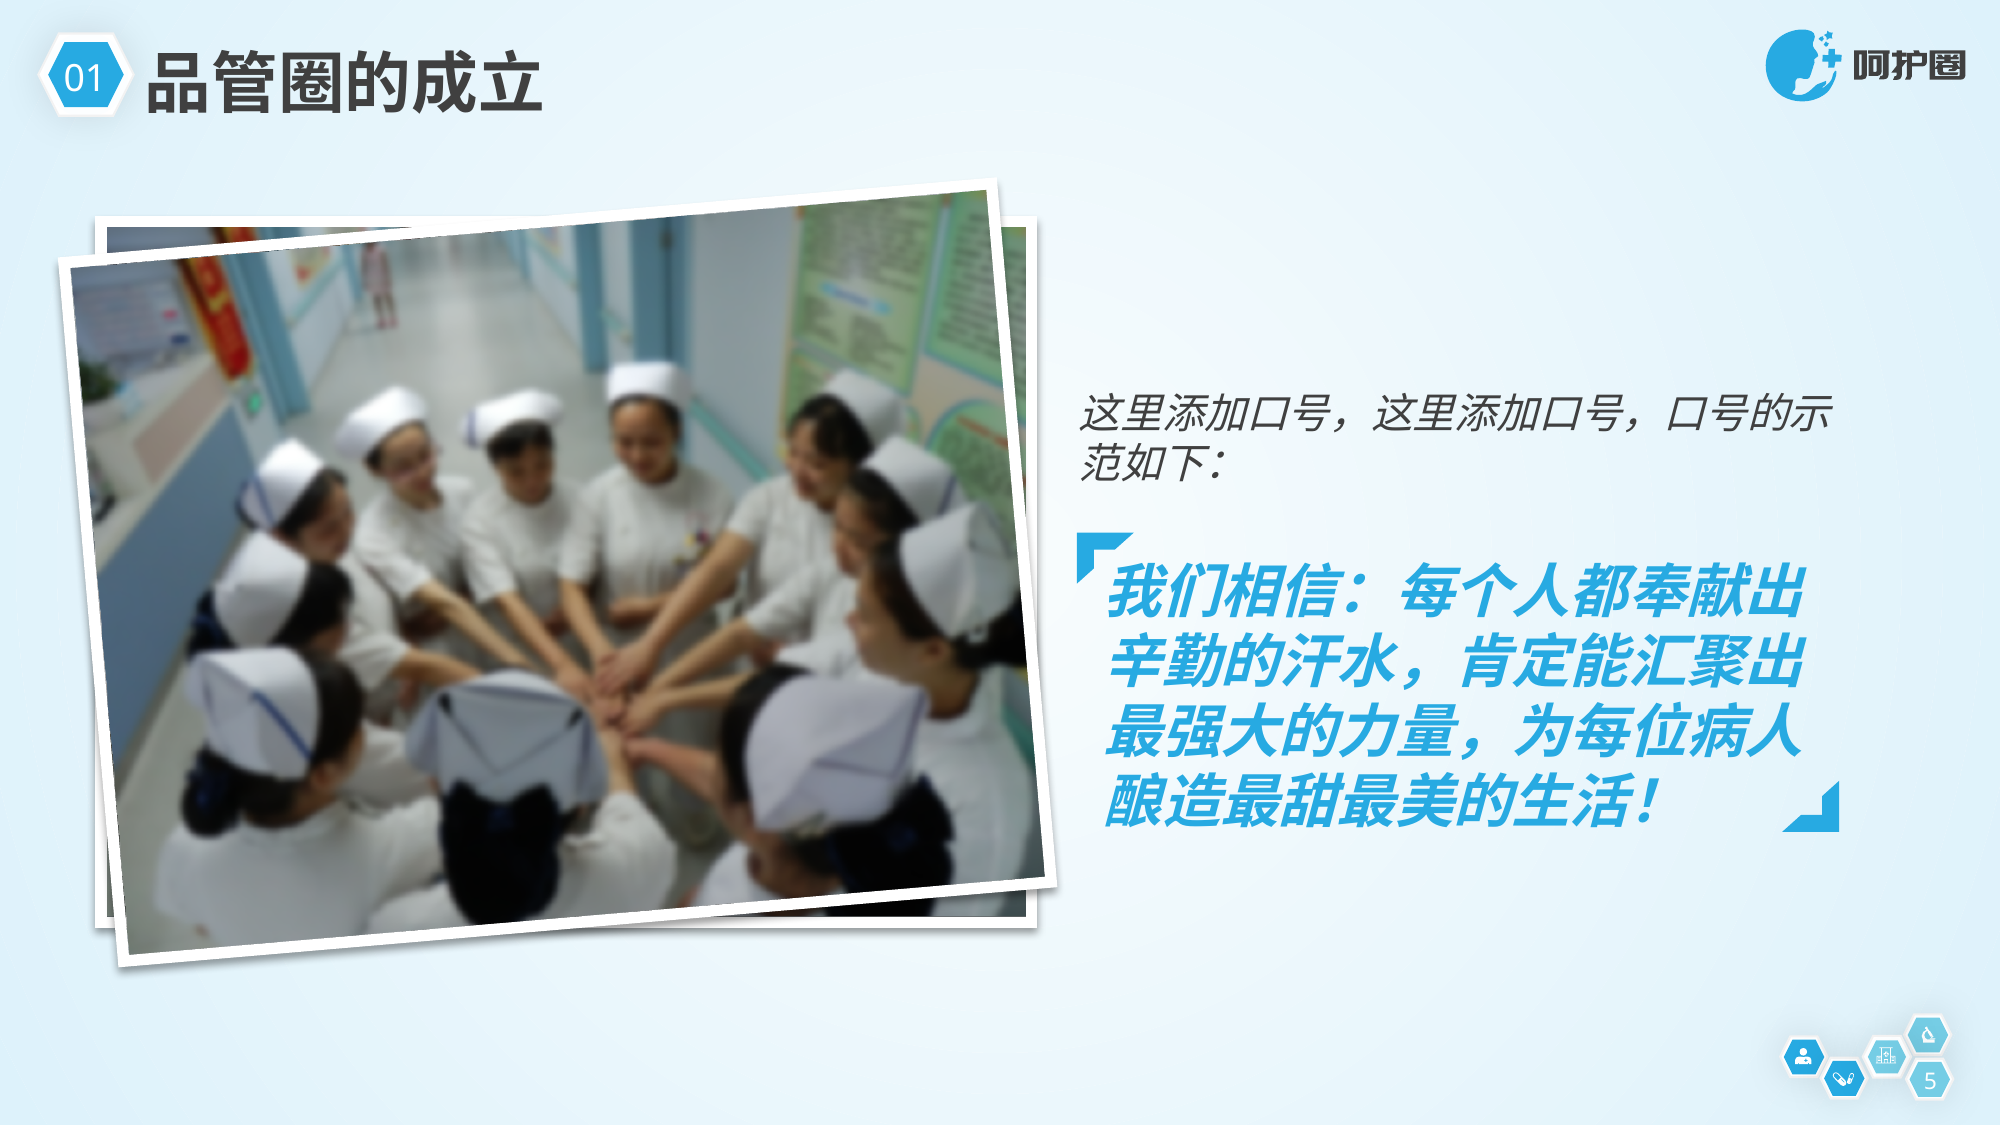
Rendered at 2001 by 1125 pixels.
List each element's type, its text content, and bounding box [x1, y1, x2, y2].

picture [72, 190, 1044, 954]
text_box 这里添加口号，这里添加口号，口号的示范如下： [1064, 379, 1861, 495]
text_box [38, 33, 563, 130]
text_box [1076, 532, 1874, 845]
